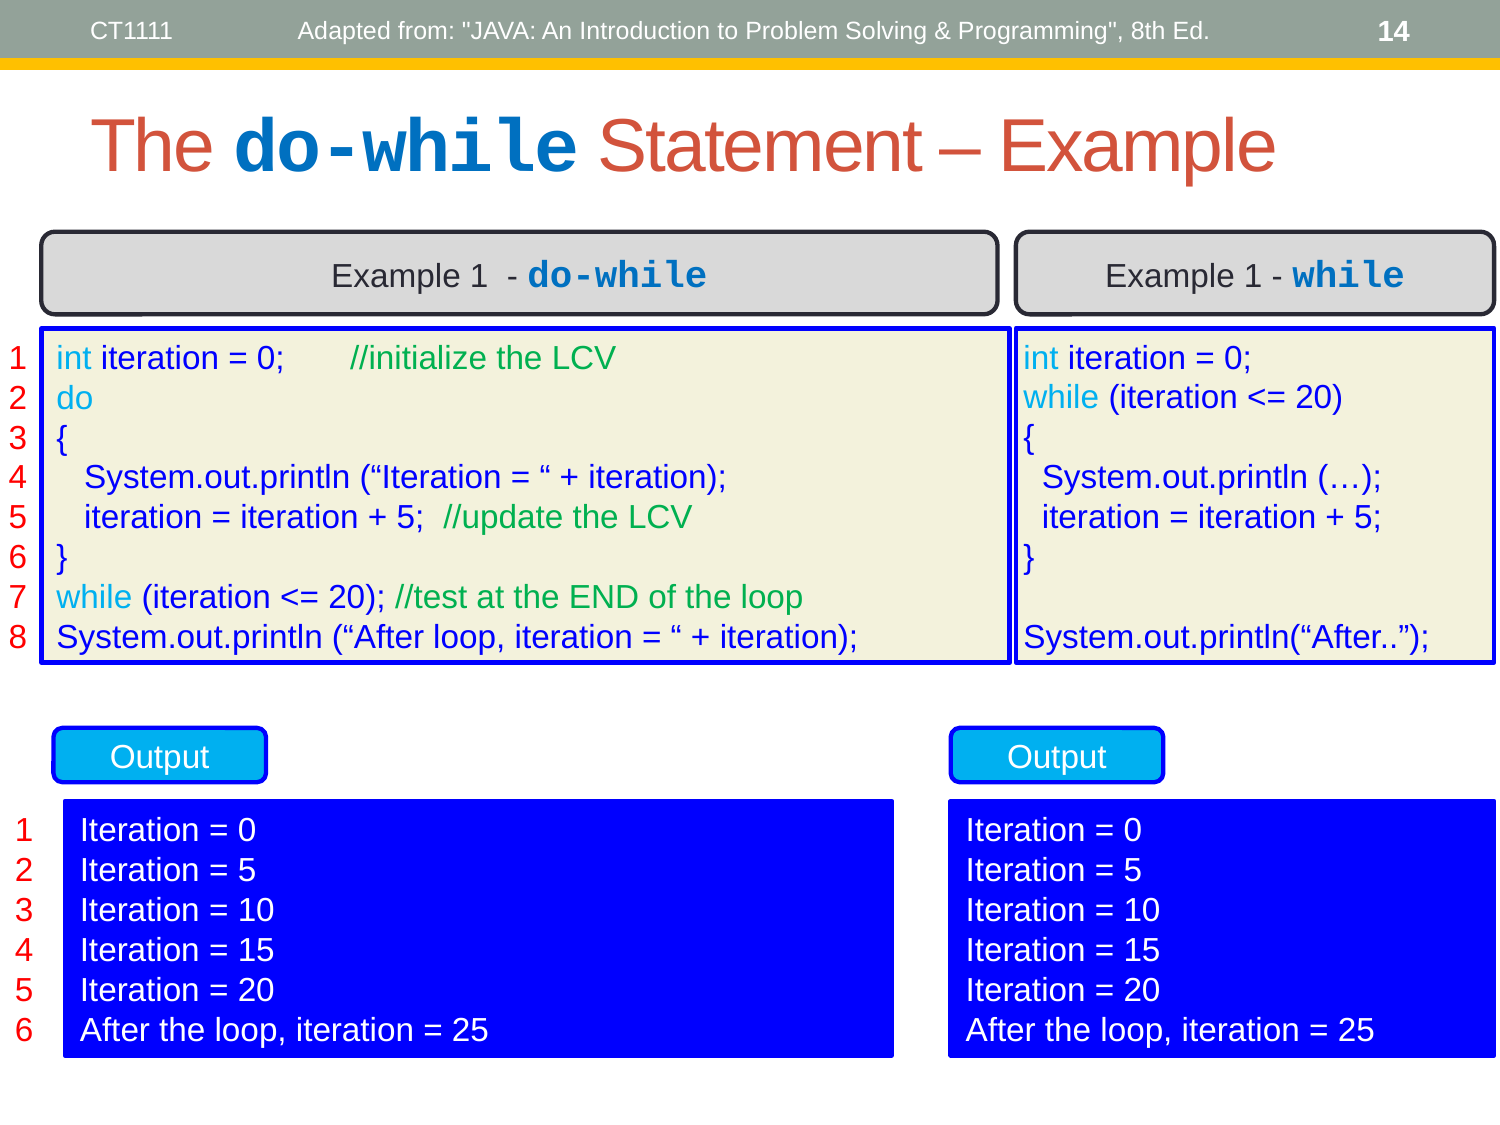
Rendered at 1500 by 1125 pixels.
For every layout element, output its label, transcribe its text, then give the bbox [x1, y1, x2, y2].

slide_number 14 [1250, 3, 1425, 57]
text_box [0, 800, 892, 1059]
title The do-while Statement – Example [75, 60, 1425, 224]
text_box Output [51, 725, 269, 785]
text_box Example 1 - while [1013, 229, 1497, 317]
text_box int iteration = 0; while (iteration <= 20) { System.out.println (…); iteration = iteration + 5; } System.out.println(“After..”); [1015, 328, 1495, 663]
footer Adapted from: "JAVA: An Introduction to Problem Solving & Programming", 8th Ed. [272, 3, 1238, 57]
text_box Output [948, 725, 1166, 785]
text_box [0, 328, 1011, 668]
text_box Iteration = 0 Iteration = 5 Iteration = 10 Iteration = 15 Iteration = 20 After the loop, iteration = 25 [950, 801, 1495, 1056]
text_box Example 1 - do-while [39, 229, 1000, 317]
slide_number CT1111 [75, 3, 272, 57]
